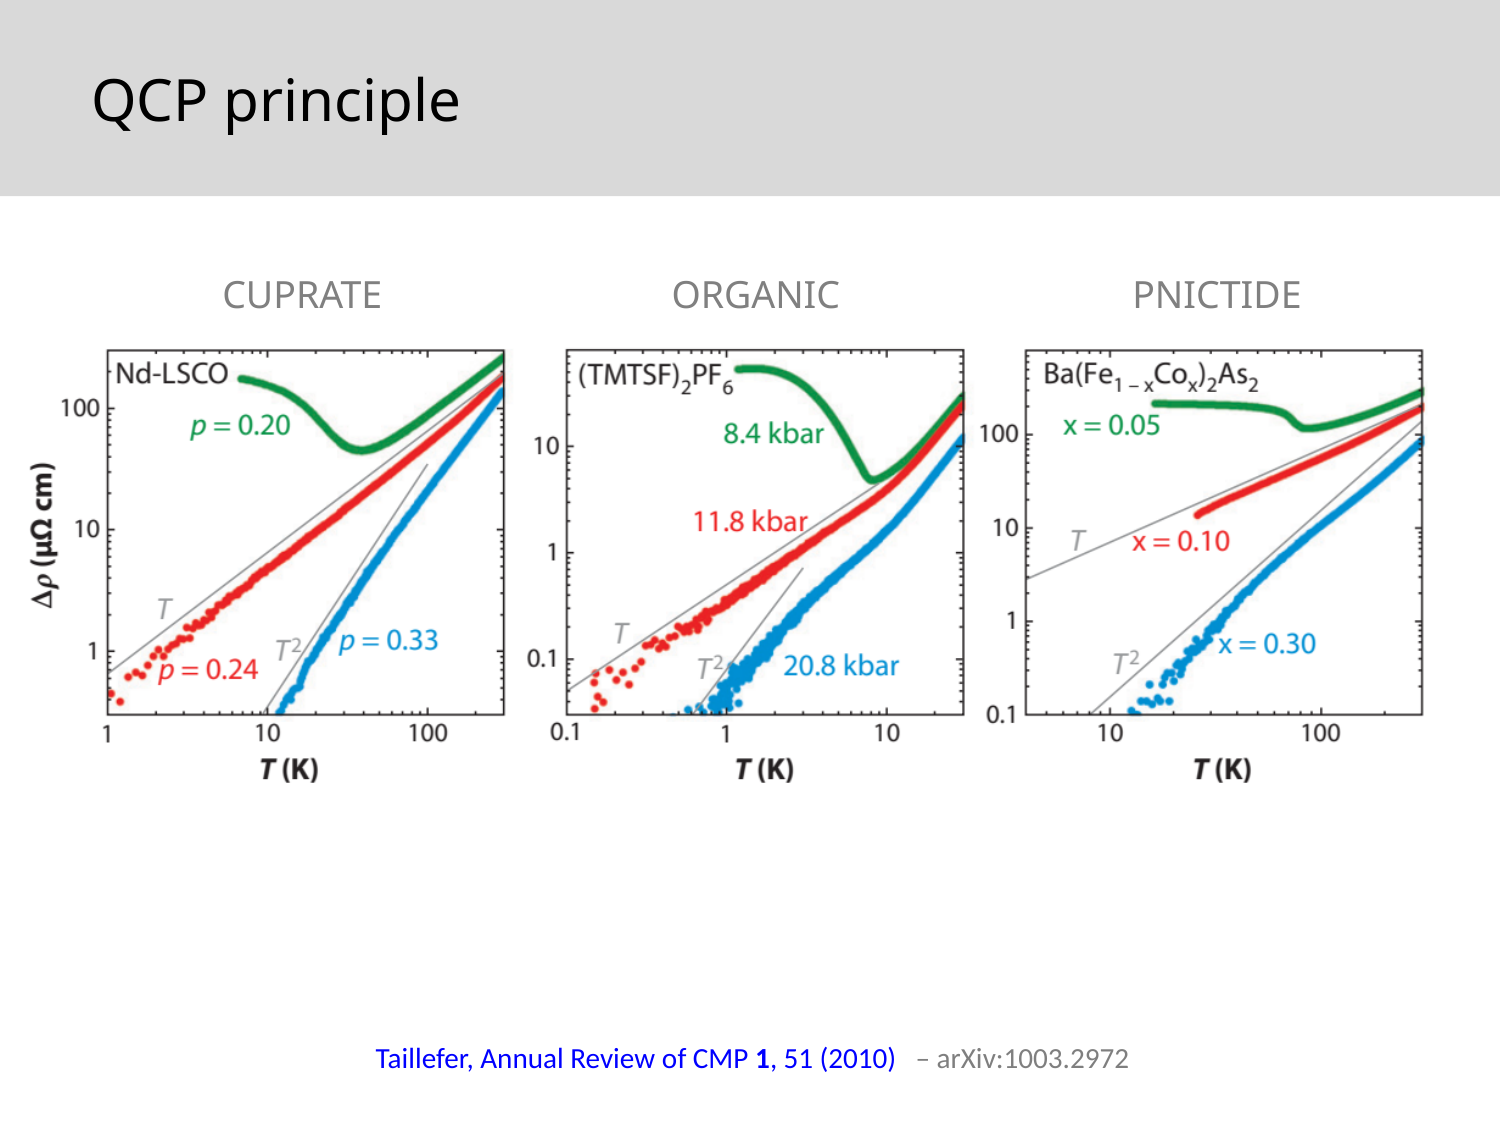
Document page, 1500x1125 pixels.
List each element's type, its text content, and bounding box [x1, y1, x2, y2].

text_box PNICTIDE [1117, 263, 1317, 292]
text_box Taillefer, Annual Review of CMP 1, 51 (2010) – arXiv:1003.2972 [288, 1031, 1217, 1082]
text_box CUPRATE [207, 263, 397, 292]
title QCP principle [0, 0, 1500, 197]
picture [0, 293, 1500, 831]
text_box ORGANIC [656, 263, 856, 292]
